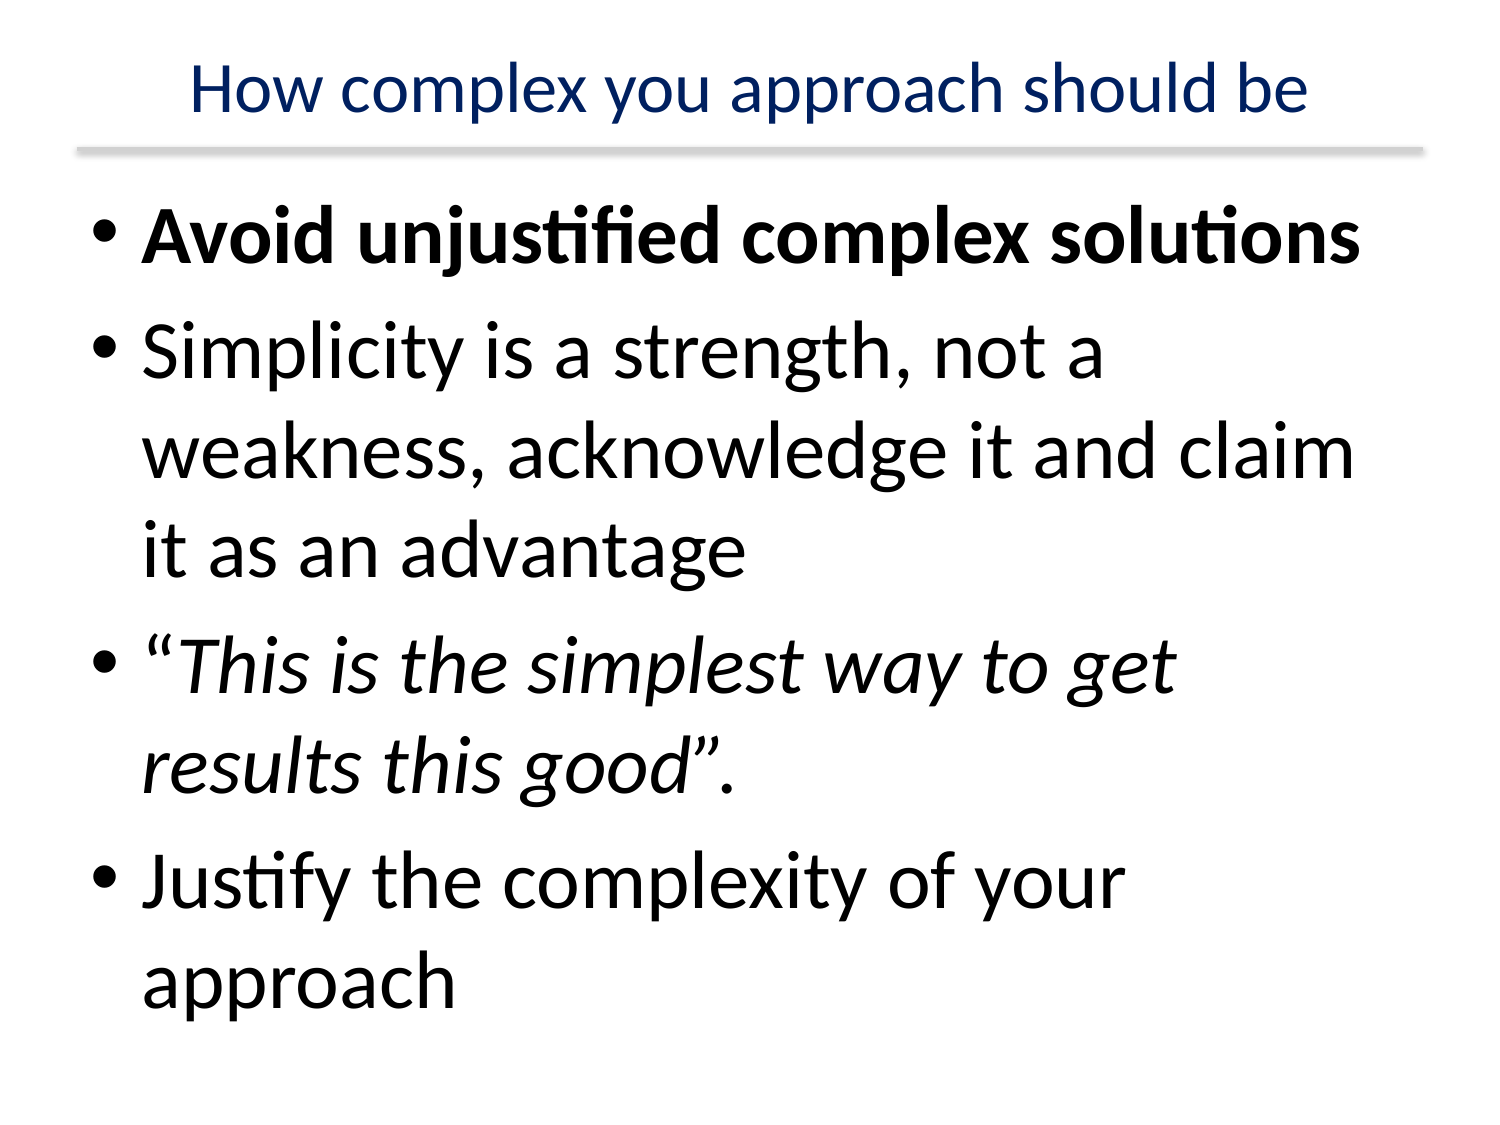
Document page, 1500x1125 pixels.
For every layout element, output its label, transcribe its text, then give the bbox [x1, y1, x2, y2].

title How complex you approach should be [75, 7, 1425, 161]
list Avoid unjustified complex solutions Simplicity is a strength, not a weakness, acknowledge it and claim it as an advantage “This is the simplest way to get results this good”. Justify the complexity of your approach [75, 172, 1425, 1047]
